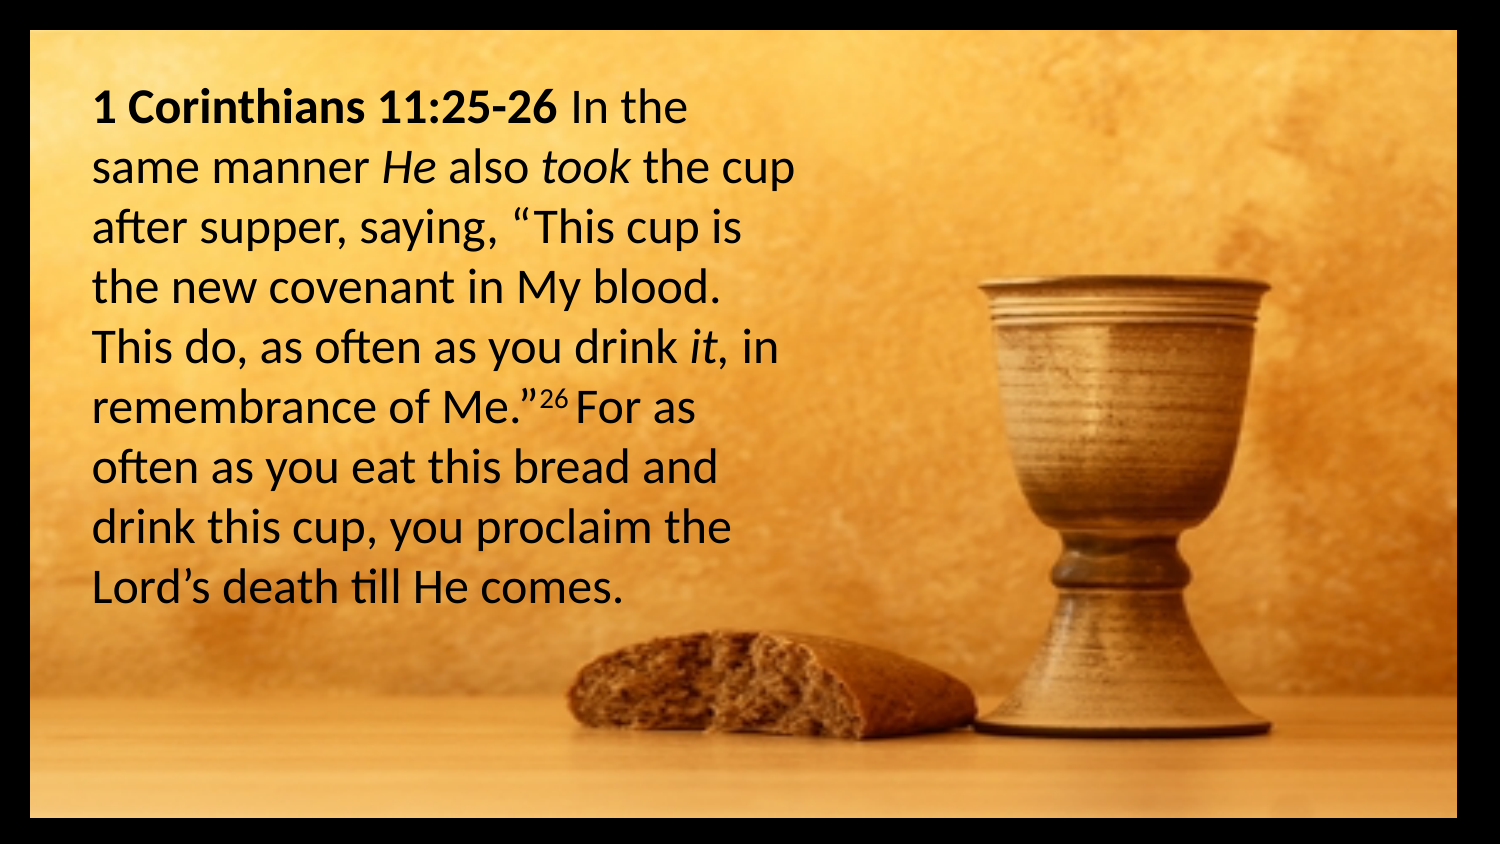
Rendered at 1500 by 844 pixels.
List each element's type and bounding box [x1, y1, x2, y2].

picture [30, 30, 1457, 818]
